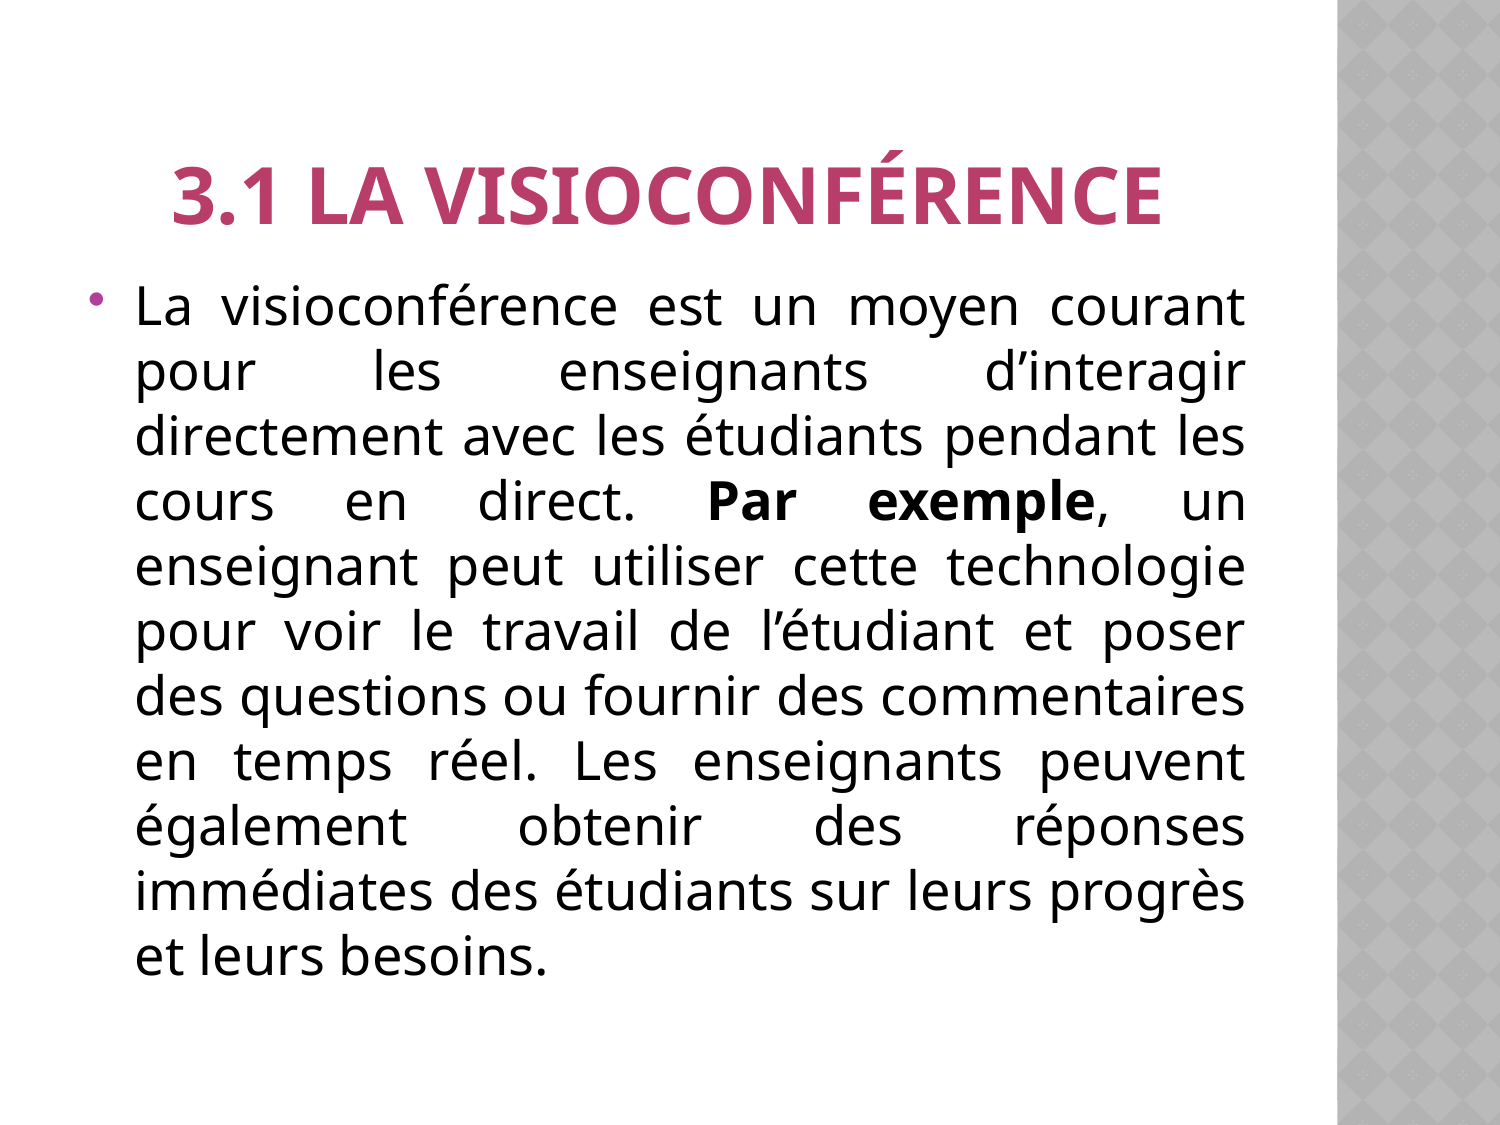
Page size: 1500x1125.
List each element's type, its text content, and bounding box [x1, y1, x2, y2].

title 3.1 la visioconférence [75, 52, 1263, 240]
list La visioconférence est un moyen courant pour les enseignants d’interagir directement avec les étudiants pendant les cours en direct. Par exemple, un enseignant peut utiliser cette technologie pour voir le travail de l’étudiant et poser des questions ou fournir des commentaires en temps réel. Les enseignants peuvent également obtenir des réponses immédiates des étudiants sur leurs progrès et leurs besoins. [75, 264, 1263, 1059]
